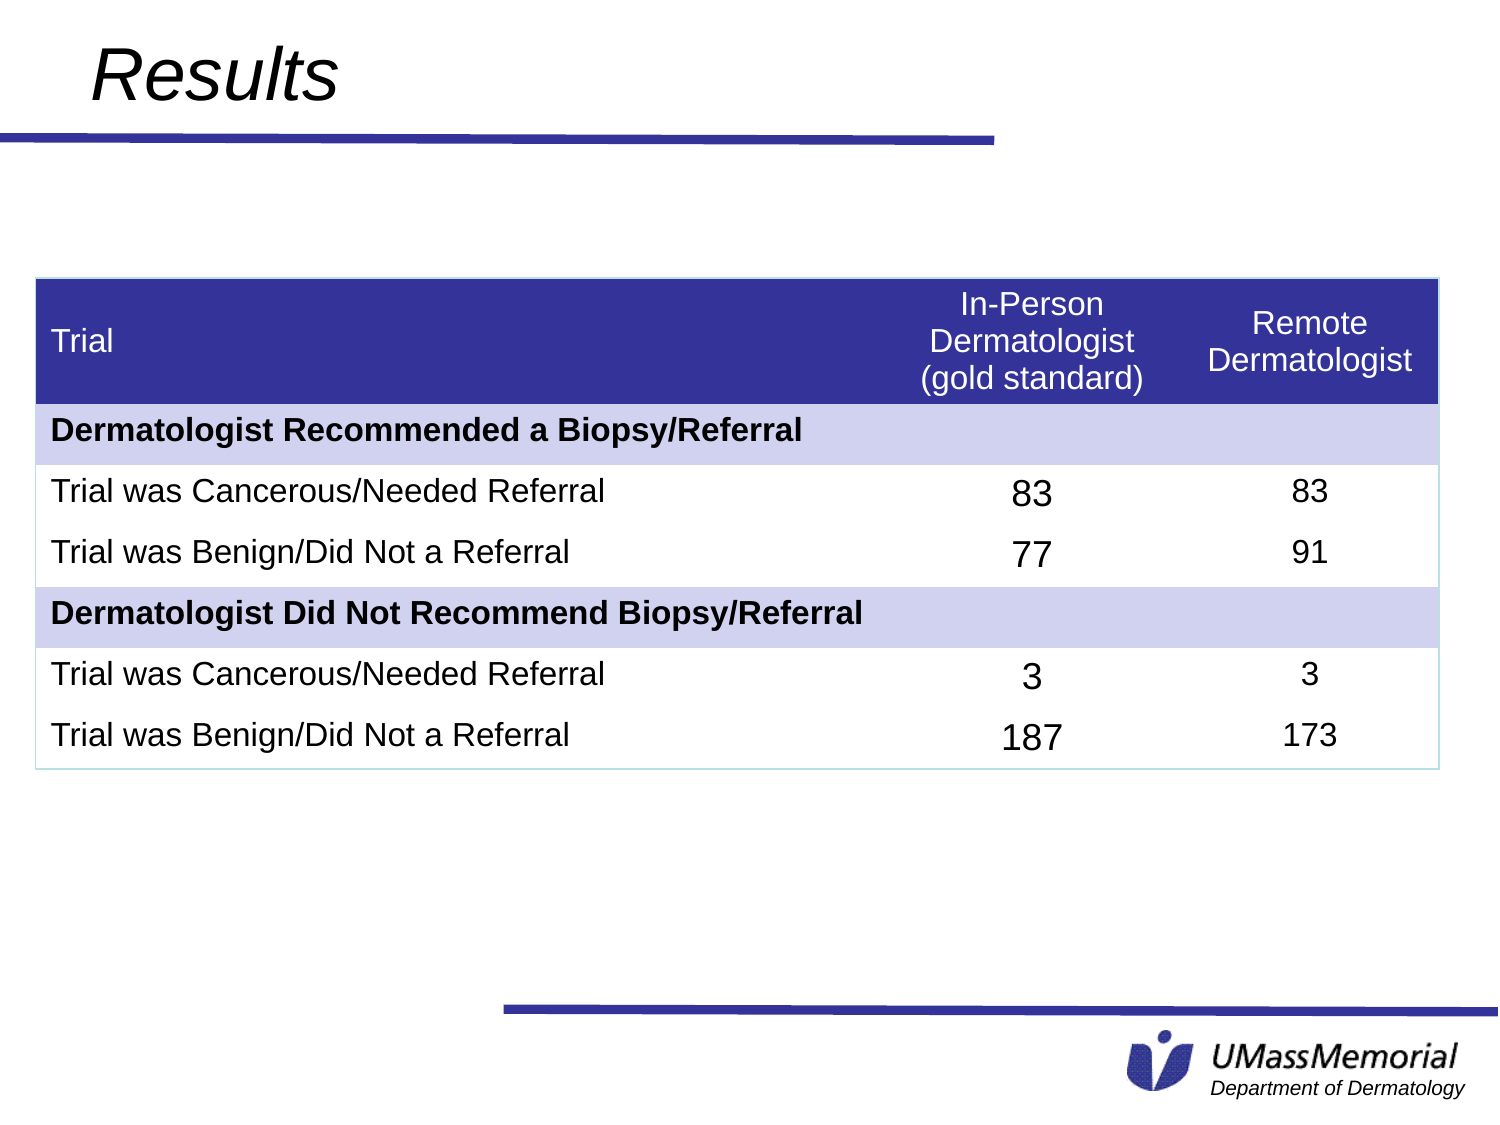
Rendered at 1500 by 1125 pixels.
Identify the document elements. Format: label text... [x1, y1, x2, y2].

table_header Trial [36, 279, 883, 404]
picture [1127, 1030, 1458, 1091]
picture [1350, 1082, 1359, 1091]
table_cell [883, 587, 1181, 648]
table_cell 83 [883, 465, 1181, 526]
table_cell Dermatologist Did Not Recommend Biopsy/Referral [36, 587, 883, 648]
table_cell 187 [883, 709, 1181, 768]
picture [1213, 1082, 1222, 1091]
table_cell 3 [1181, 648, 1438, 709]
table_cell [1181, 587, 1438, 648]
table_cell [1181, 404, 1438, 465]
table_header In-Person Dermatologist (gold standard) [883, 279, 1181, 404]
table_cell 77 [883, 526, 1181, 587]
table_cell Dermatologist Recommended a Biopsy/Referral [36, 404, 883, 465]
table_cell Trial was Benign/Did Not a Referral [36, 709, 883, 768]
table_cell [883, 404, 1181, 465]
table_cell Trial was Cancerous/Needed Referral [36, 465, 883, 526]
table_cell 3 [883, 648, 1181, 709]
title Results [74, 0, 1426, 142]
table_cell 173 [1181, 709, 1438, 768]
table_cell 83 [1181, 465, 1438, 526]
table_cell 91 [1181, 526, 1438, 587]
table_header Remote Dermatologist [1181, 279, 1438, 404]
table_cell Trial was Benign/Did Not a Referral [36, 526, 883, 587]
table_cell Trial was Cancerous/Needed Referral [36, 648, 883, 709]
